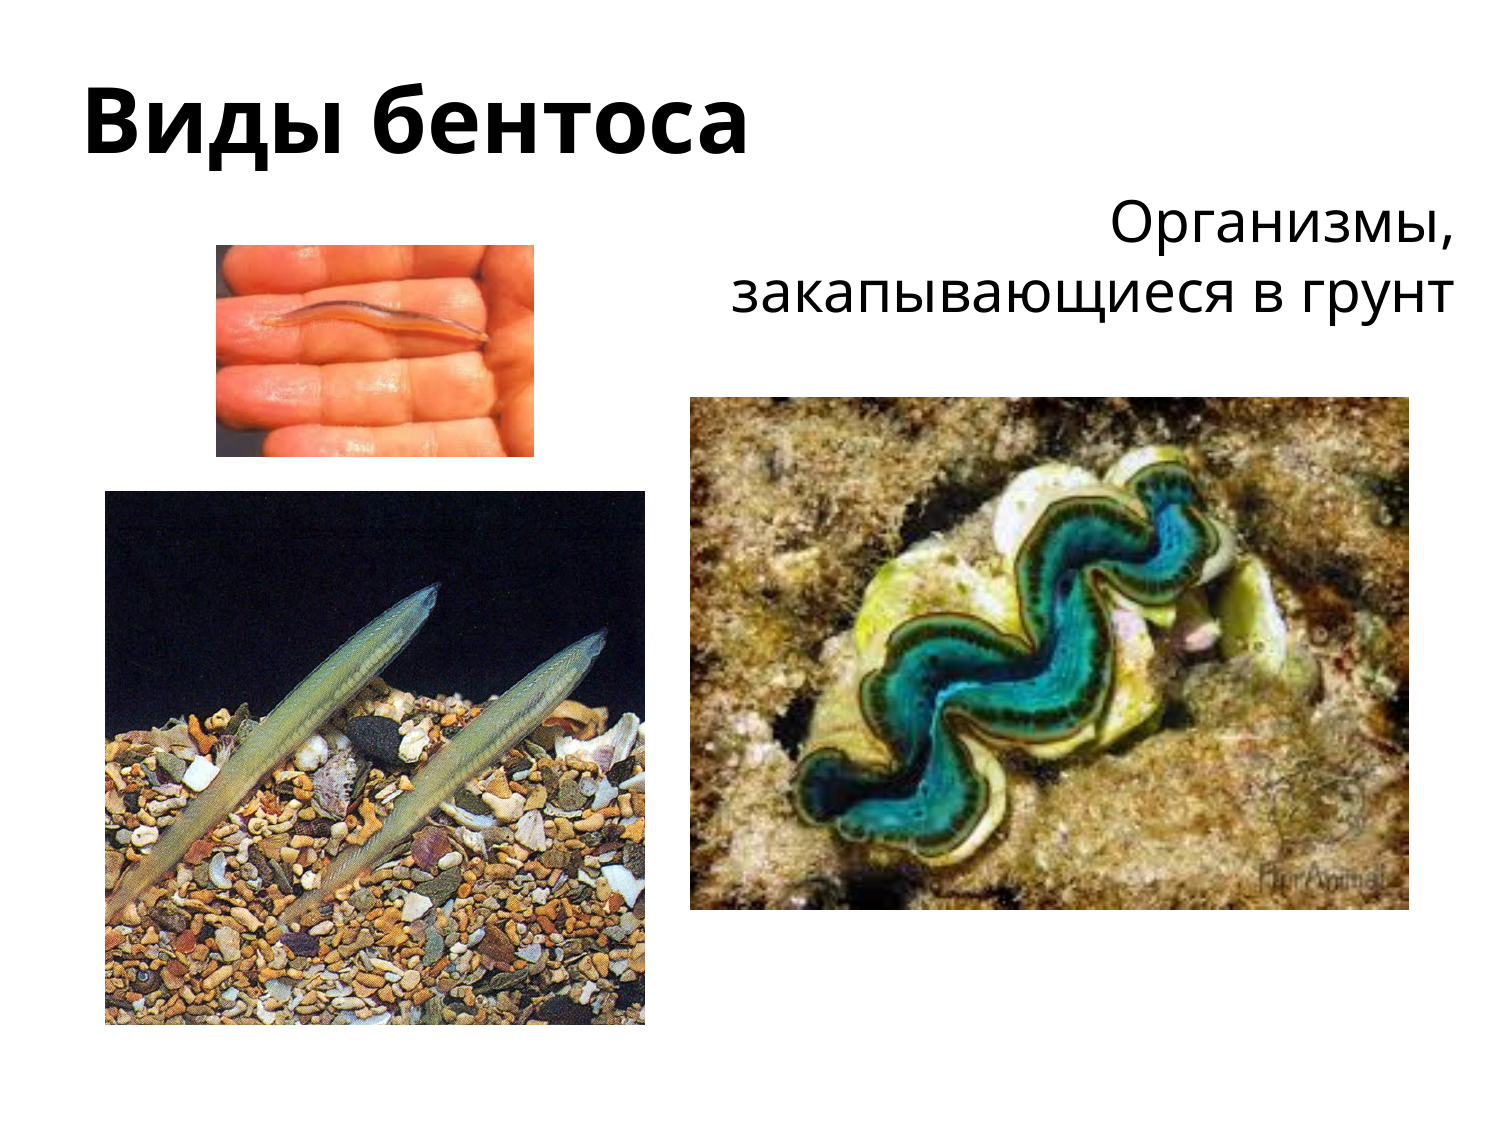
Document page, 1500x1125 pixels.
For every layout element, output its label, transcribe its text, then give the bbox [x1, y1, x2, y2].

picture [105, 491, 646, 1026]
text_box Виды бентоса [64, 54, 768, 238]
text_box Организмы, закапывающиеся в грунт [620, 177, 1471, 343]
picture [690, 396, 1409, 910]
picture [216, 245, 535, 458]
